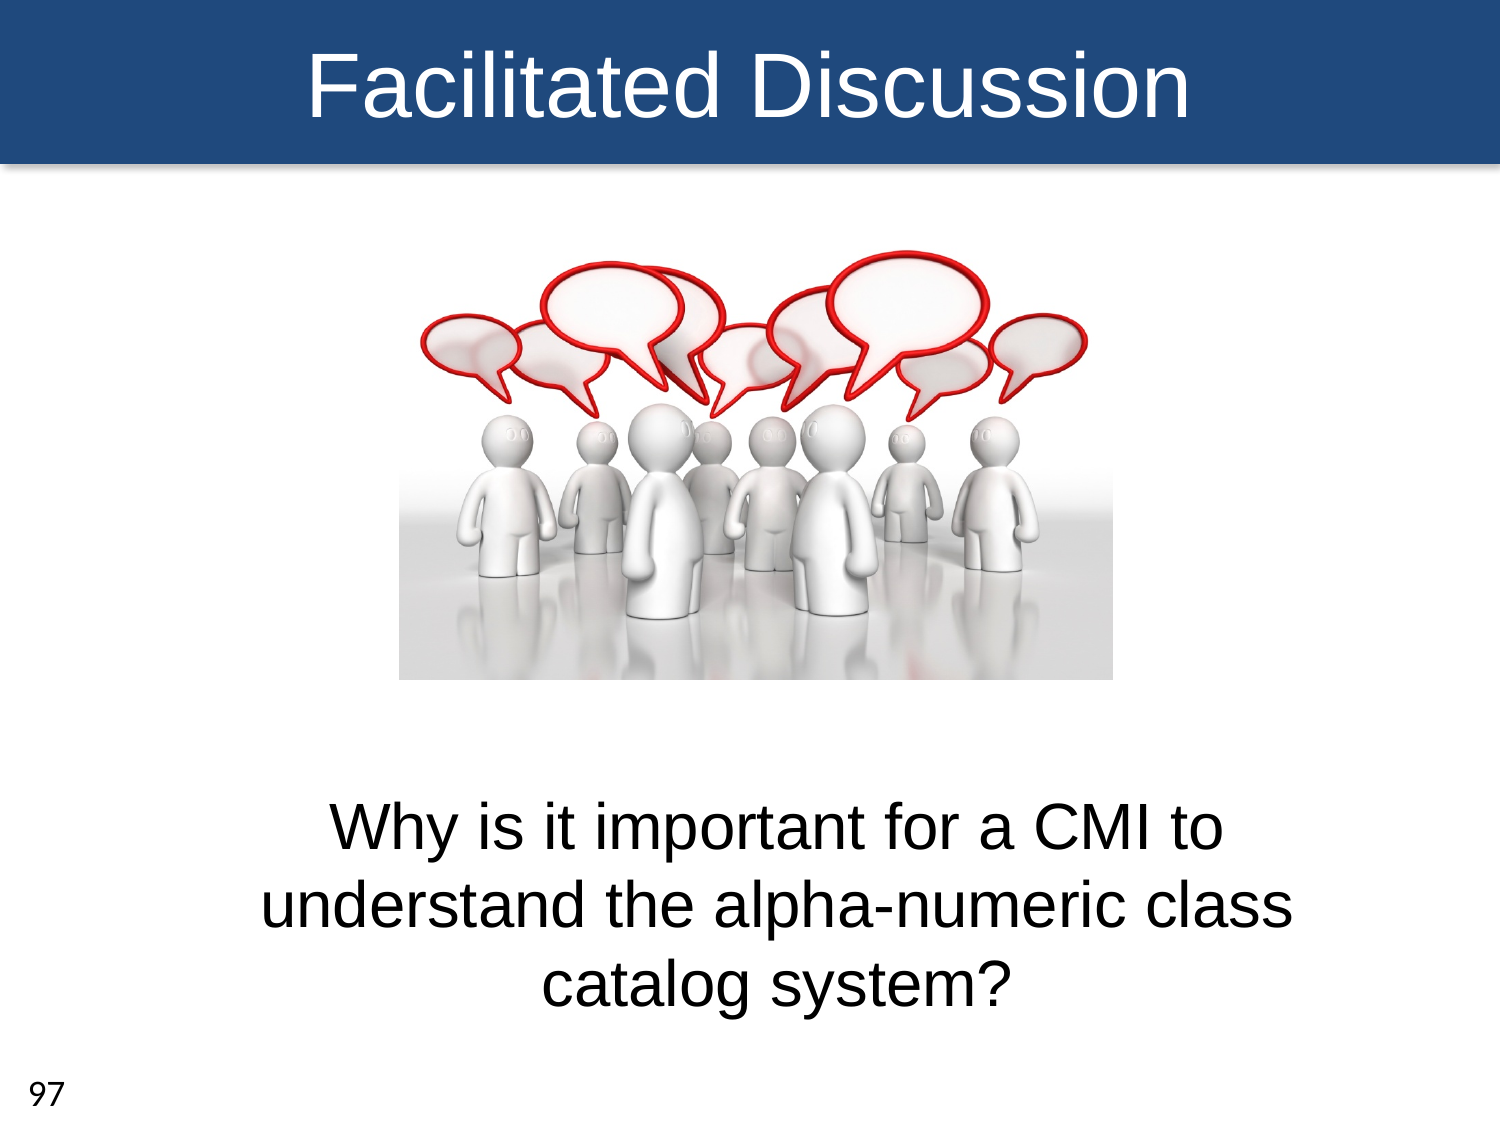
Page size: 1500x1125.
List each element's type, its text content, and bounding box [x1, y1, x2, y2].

picture [399, 237, 1113, 680]
list Why is it important for a CMI to understand the alpha-numeric class catalog system? [87, 237, 1413, 1030]
title Facilitated Discussion [0, 0, 1500, 163]
slide_number 97 [12, 1061, 363, 1122]
